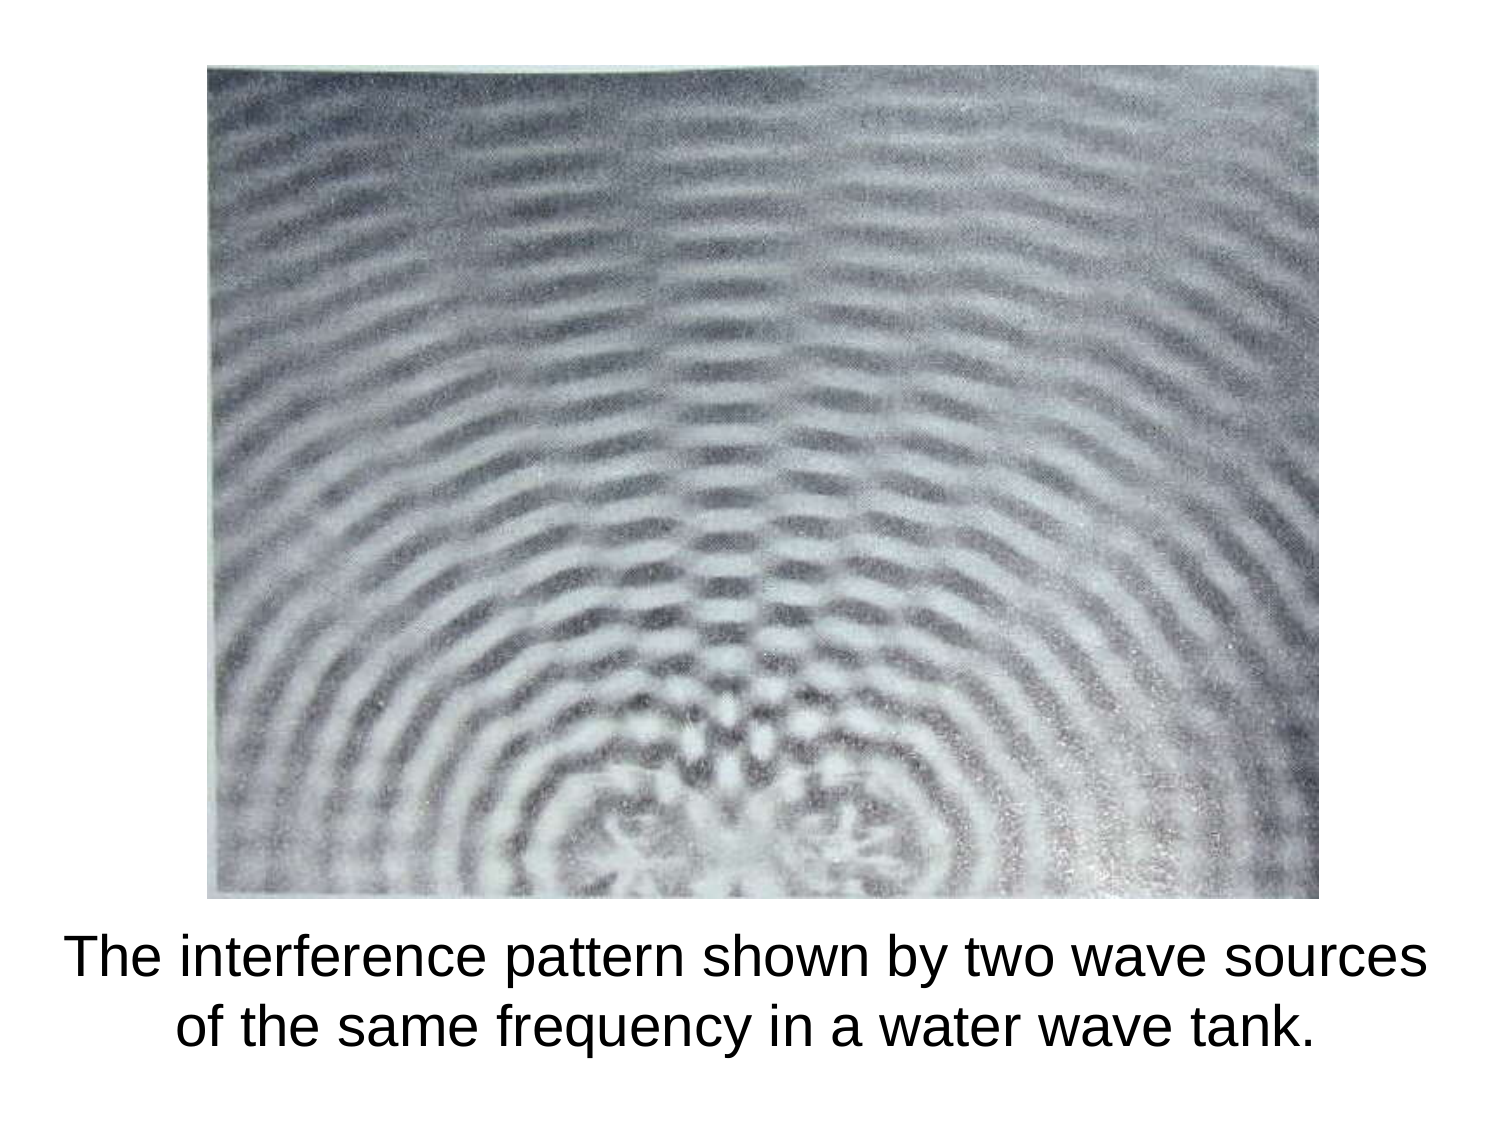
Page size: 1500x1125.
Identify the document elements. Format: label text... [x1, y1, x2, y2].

picture [207, 65, 1320, 900]
text_box The interference pattern shown by two wave sources of the same frequency in a water wave tank. [48, 910, 1446, 1066]
